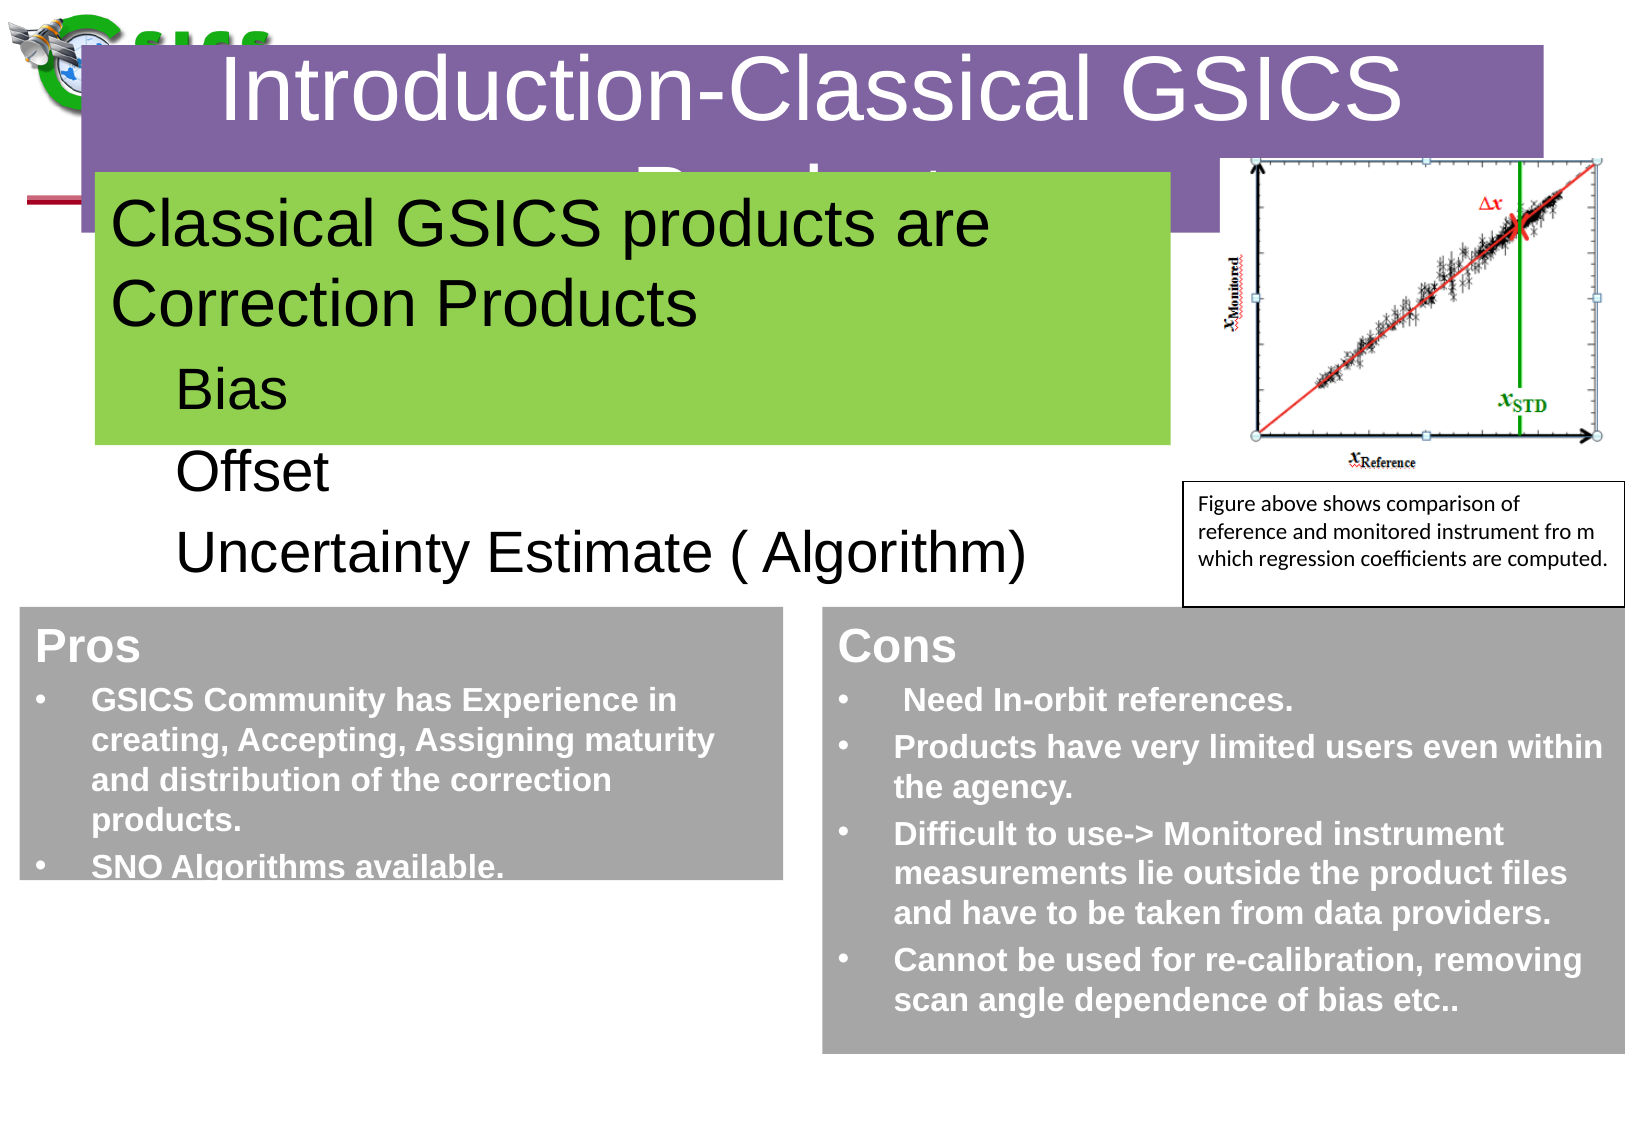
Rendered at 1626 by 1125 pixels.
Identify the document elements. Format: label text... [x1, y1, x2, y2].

text_box Cons Need In-orbit references. Products have very limited users even within the agency. Difficult to use-> Monitored instrument measurements lie outside the product files and have to be taken from data providers. Cannot be used for re-calibration, removing scan angle dependence of bias etc.. [822, 606, 1625, 1054]
picture [0, 6, 277, 119]
text_box Figure above shows comparison of reference and monitored instrument fro m which regression coefficients are computed. [1183, 481, 1625, 607]
picture [1219, 158, 1612, 469]
text_box Pros GSICS Community has Experience in creating, Accepting, Assigning maturity and distribution of the correction products. SNO Algorithms available. [19, 606, 784, 881]
title Introduction-Classical GSICS Products [81, 45, 1544, 233]
list Classical GSICS products are Correction Products Bias Offset Uncertainty Estimate ( Algorithm) [94, 172, 1171, 446]
